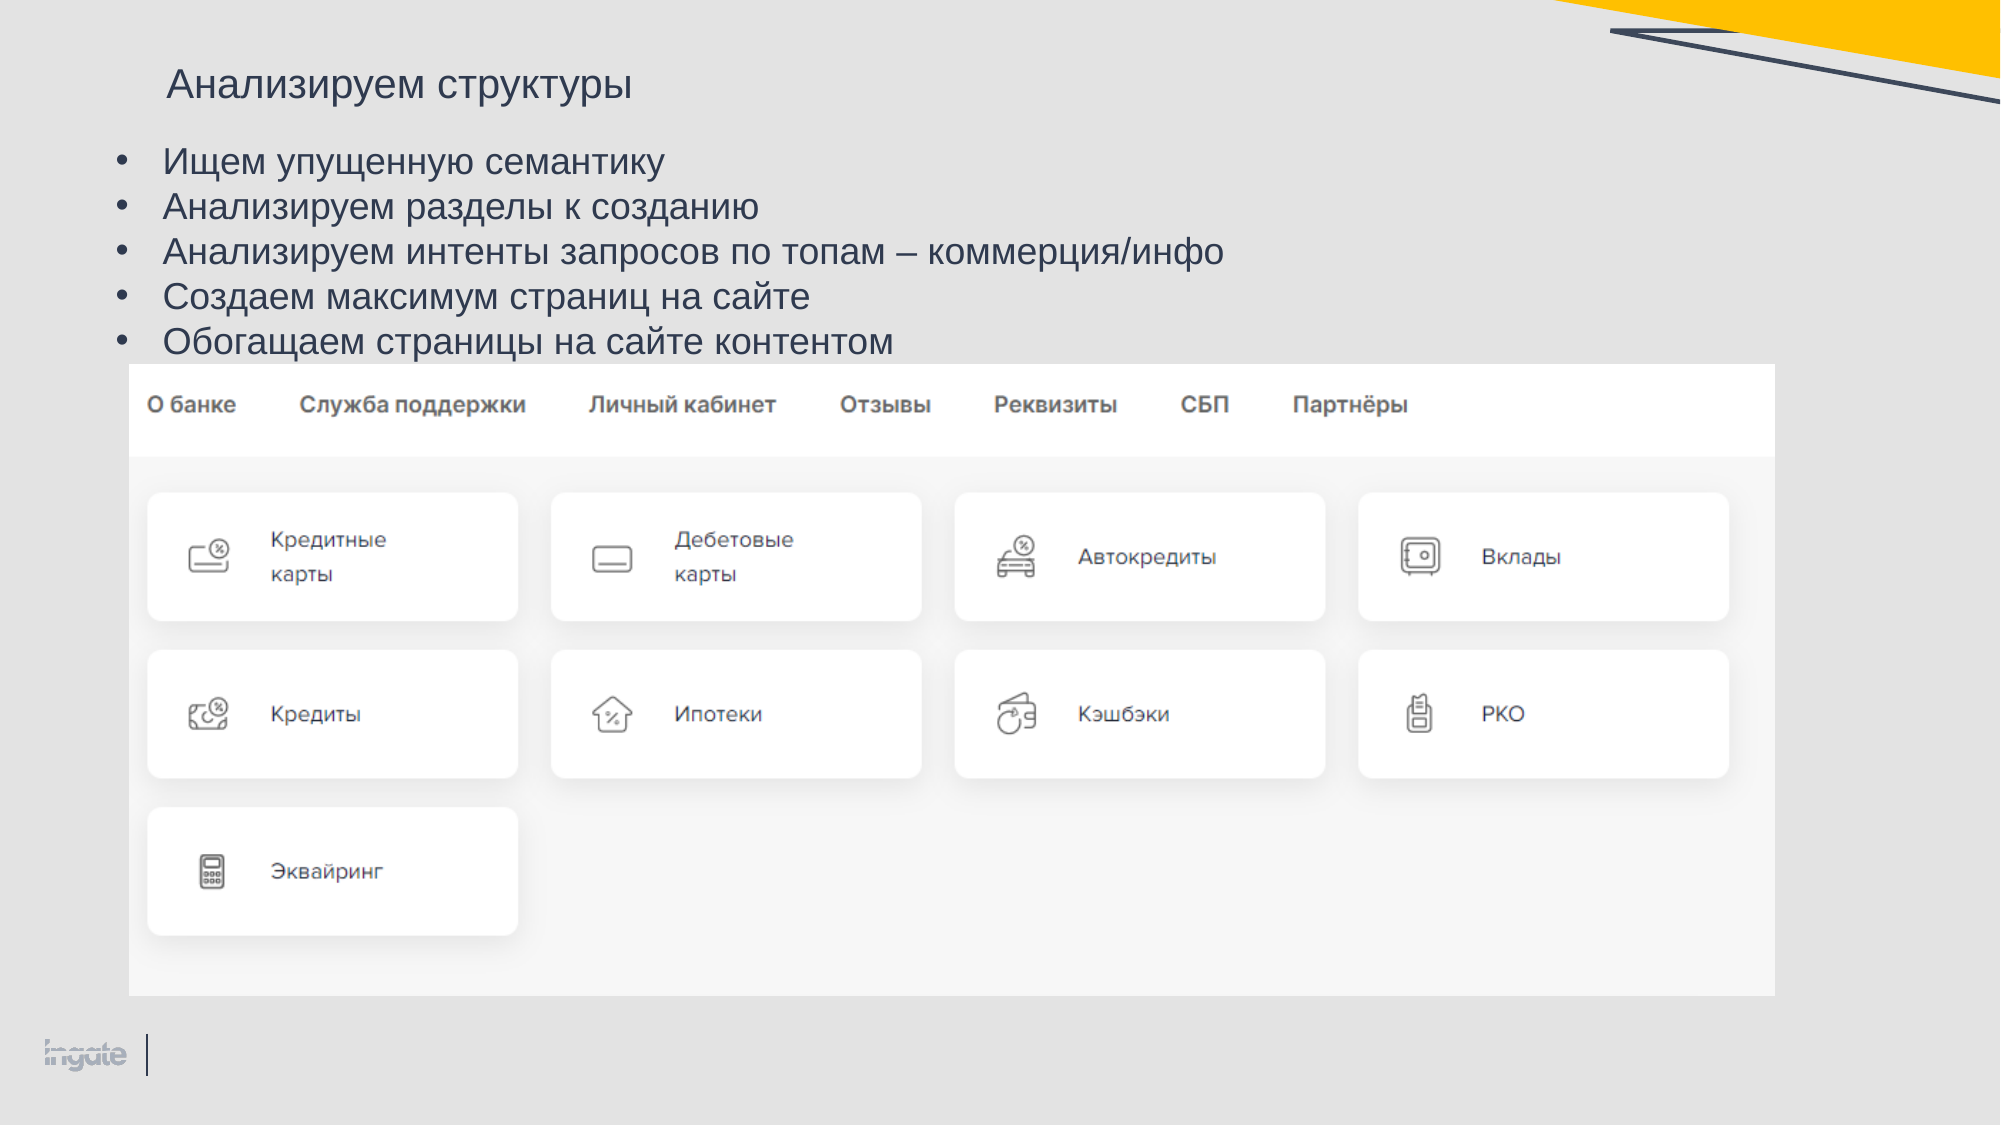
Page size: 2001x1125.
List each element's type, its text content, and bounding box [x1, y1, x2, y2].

picture [128, 364, 1775, 996]
text_box Ищем упущенную семантику Анализируем разделы к созданию Анализируем интенты запросов по топам – коммерция/инфо Создаем максимум страниц на сайте Обогащаем страницы на сайте контентом [100, 129, 1669, 505]
text_box Анализируем структуры [151, 42, 1877, 116]
picture [28, 1022, 143, 1088]
